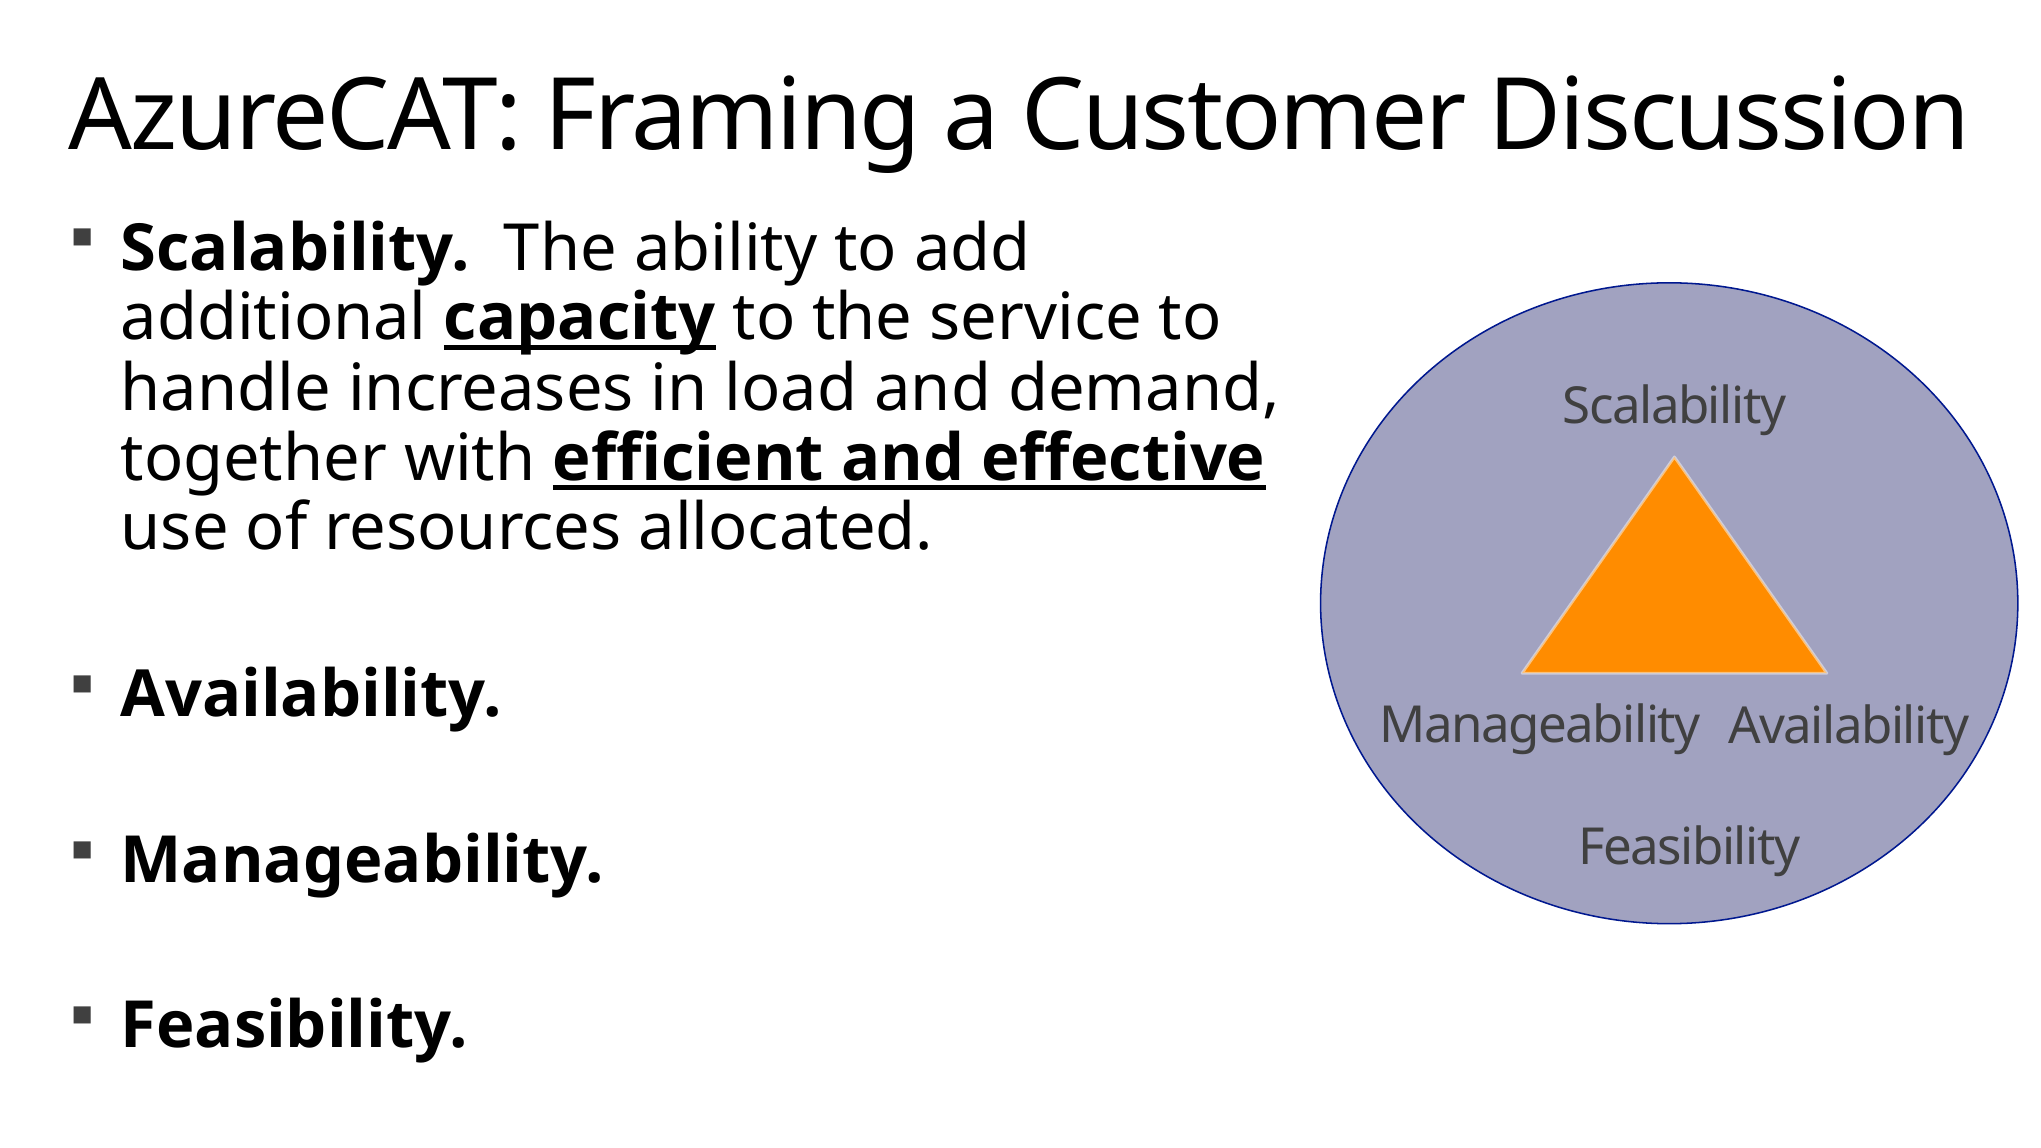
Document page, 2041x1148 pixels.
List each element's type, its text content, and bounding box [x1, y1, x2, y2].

text_box Availability [1680, 692, 2018, 755]
text_box Manageability [1364, 691, 1717, 753]
text_box Scalability [1499, 372, 1850, 434]
title AzureCAT: Framing a Customer Discussion [45, 48, 1996, 199]
text_box [1520, 455, 1829, 675]
text_box [1321, 282, 2019, 925]
list Scalability. The ability to add additional capacity to the service to handle increases in load and demand, together with efficient and effective use of resources allocated. Availability. Manageability. Feasibility. [45, 198, 1321, 1099]
text_box Feasibility [1563, 806, 1816, 883]
